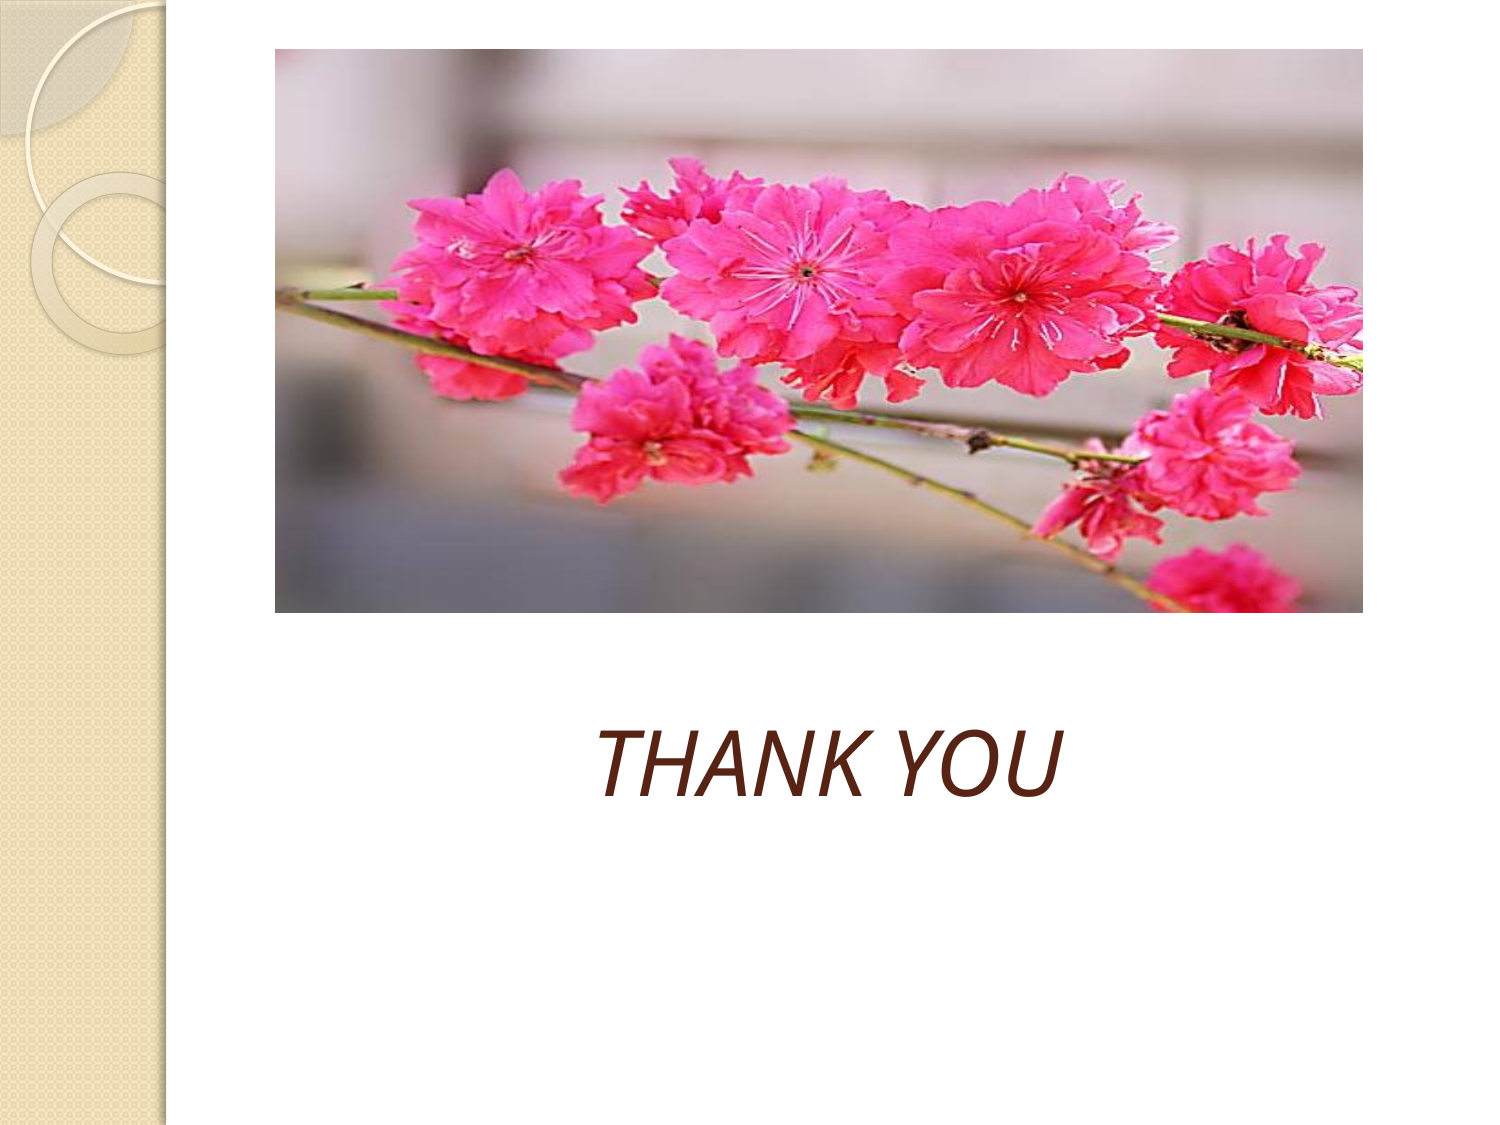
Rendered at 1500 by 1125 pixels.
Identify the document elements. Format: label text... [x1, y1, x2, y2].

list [274, 49, 1363, 613]
title THANK YOU [212, 675, 1443, 955]
